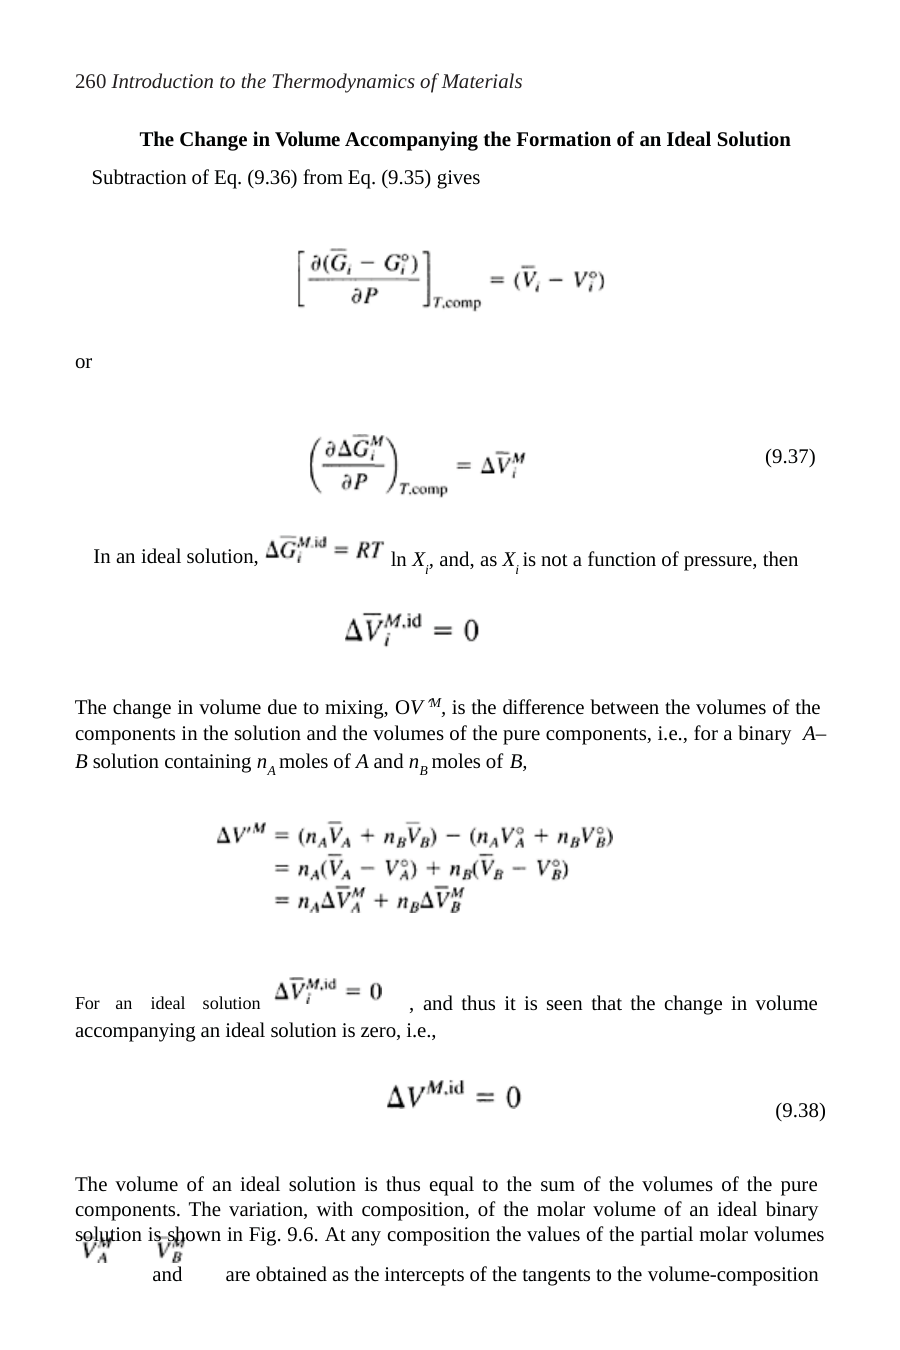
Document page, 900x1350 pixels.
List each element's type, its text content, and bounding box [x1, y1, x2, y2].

text_box [309, 434, 526, 499]
text_box [297, 248, 605, 313]
text_box [345, 612, 480, 648]
text_box 260 Introduction to the Thermodynamics of Materials The Change in Volume Accompanying the Formation of an Ideal Solution Subtraction of Eq. (9.36) from Eq. (9.35) gives [72, 66, 797, 189]
text_box In an ideal solution, [91, 541, 261, 568]
text_box For an ideal solution , and thus it is seen that the change in volume accompanying an ideal solution is zero, i.e., (9.38) The volume of an ideal solution is thus equal to the sum of the volumes of the pure components. The variation, with composition, of the molar volume of an ideal binary solution is shown in Fig. 9.6. At any composition the values of the partial molar volumes and are obtained as the intercepts of the tangents to the volume-composition [72, 977, 828, 1286]
text_box or [72, 346, 95, 373]
text_box [274, 977, 382, 1004]
text_box [216, 821, 613, 913]
text_box [265, 535, 385, 563]
text_box ln Xi, and, as Xi is not a function of pressure, then [384, 541, 810, 577]
text_box (9.37) [763, 441, 818, 469]
text_box The change in volume due to mixing, OVM, is the difference between the volumes of the components in the solution and the volumes of the pure components, i.e., for a binary A–B solution containing nA moles of A and nB moles of B, [68, 688, 832, 779]
